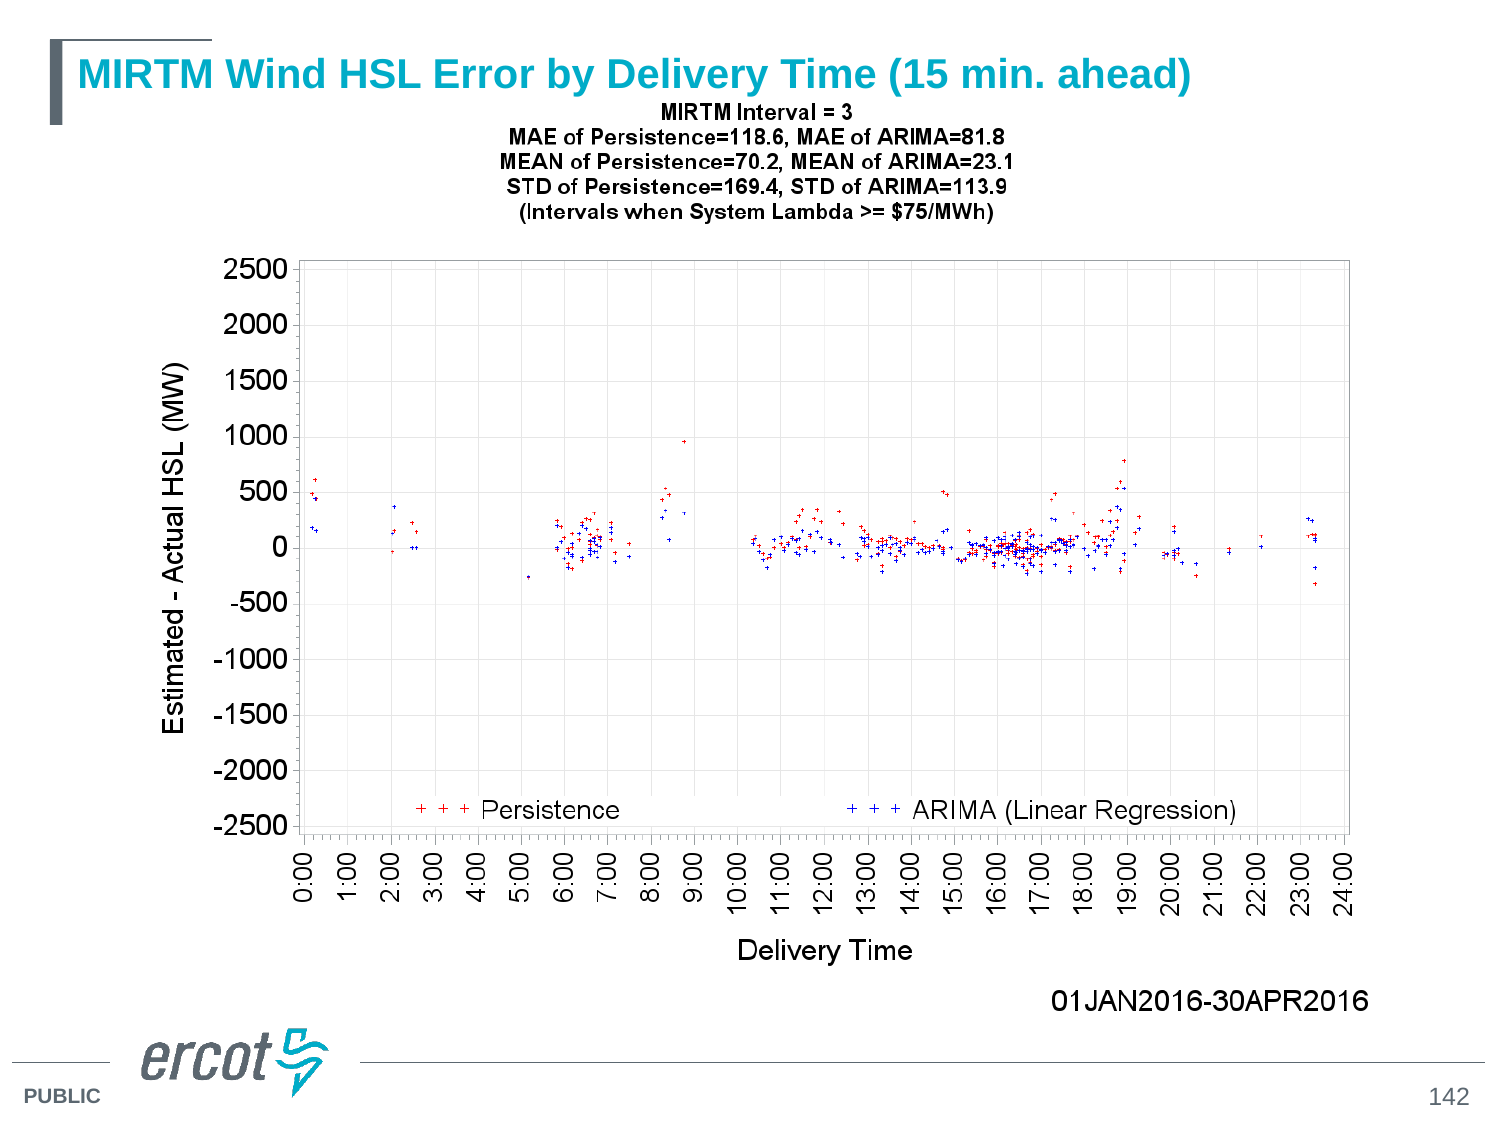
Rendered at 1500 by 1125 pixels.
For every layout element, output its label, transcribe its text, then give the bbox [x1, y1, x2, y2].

picture [143, 99, 1369, 1019]
title MIRTM Wind HSL Error by Delivery Time (15 min. ahead) [62, 39, 1450, 228]
picture [137, 1024, 332, 1100]
